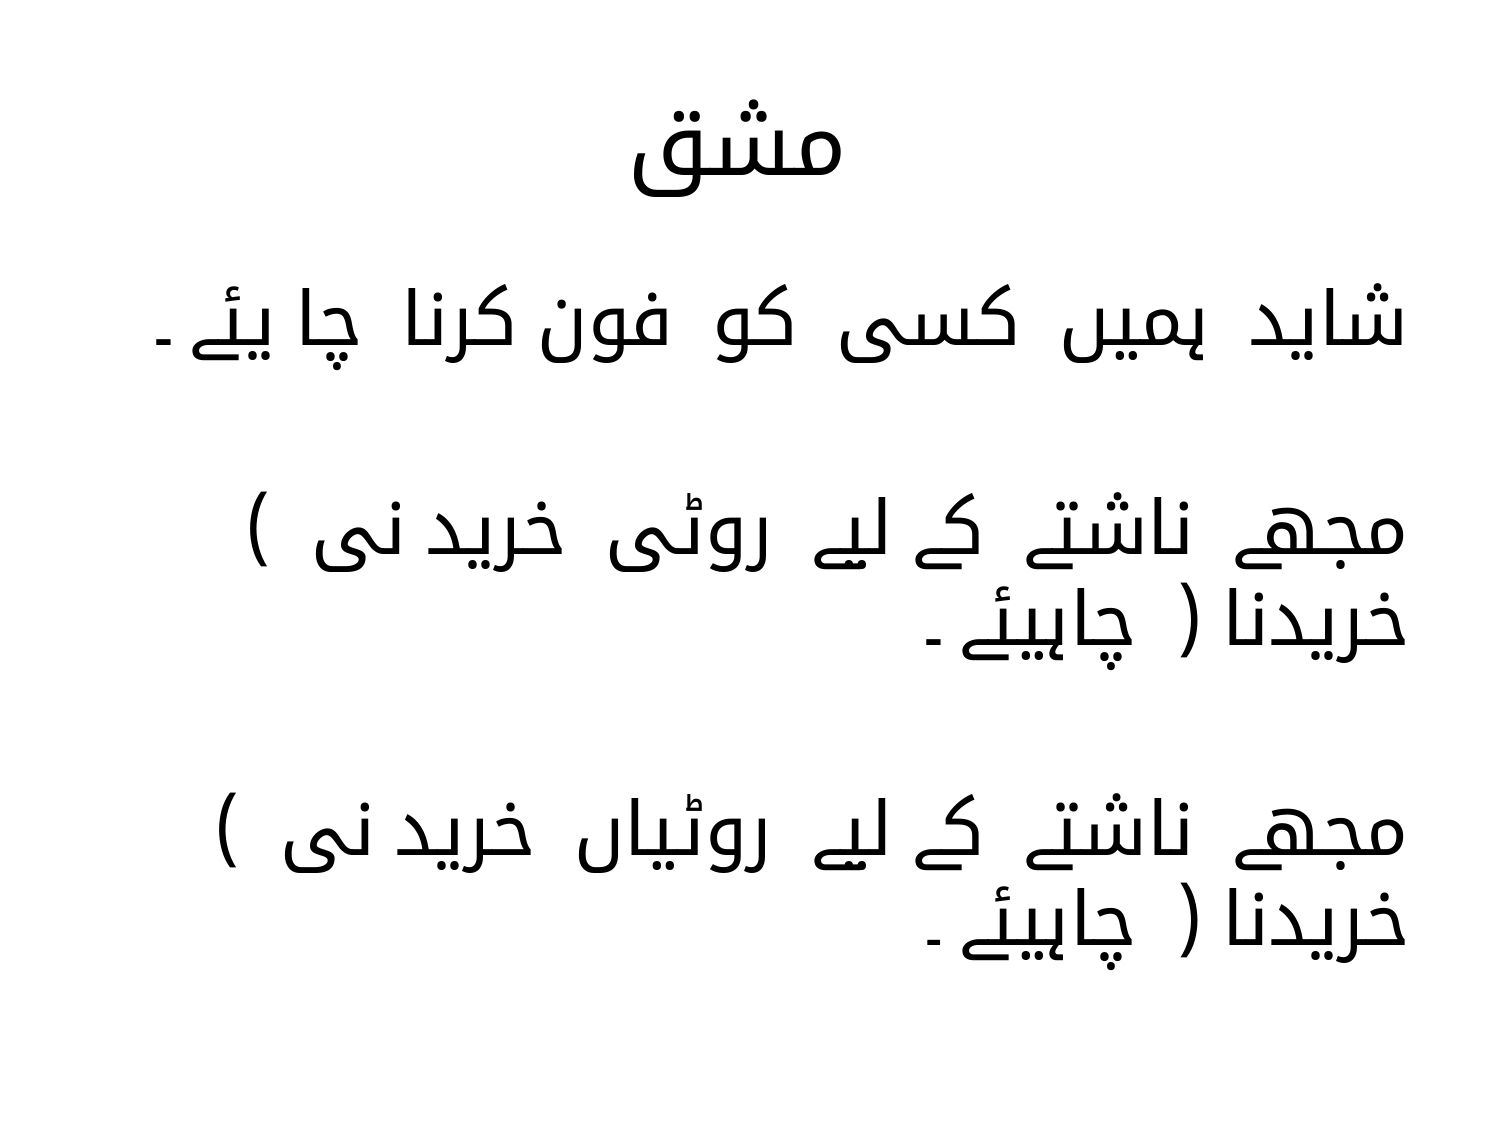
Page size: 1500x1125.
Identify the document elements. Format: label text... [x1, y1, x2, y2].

list شاید ہمیں کسی کو فون کرنا چا یئے ۔ مجھے ناشتے کے لیے روٹی خرید نی ) خریدنا ( چاہیئے ۔ مجھے ناشتے کے لیے روٹیاں خرید نی ) خریدنا ( چاہیئے ۔ [75, 262, 1425, 1005]
title مشق [75, 45, 1425, 233]
